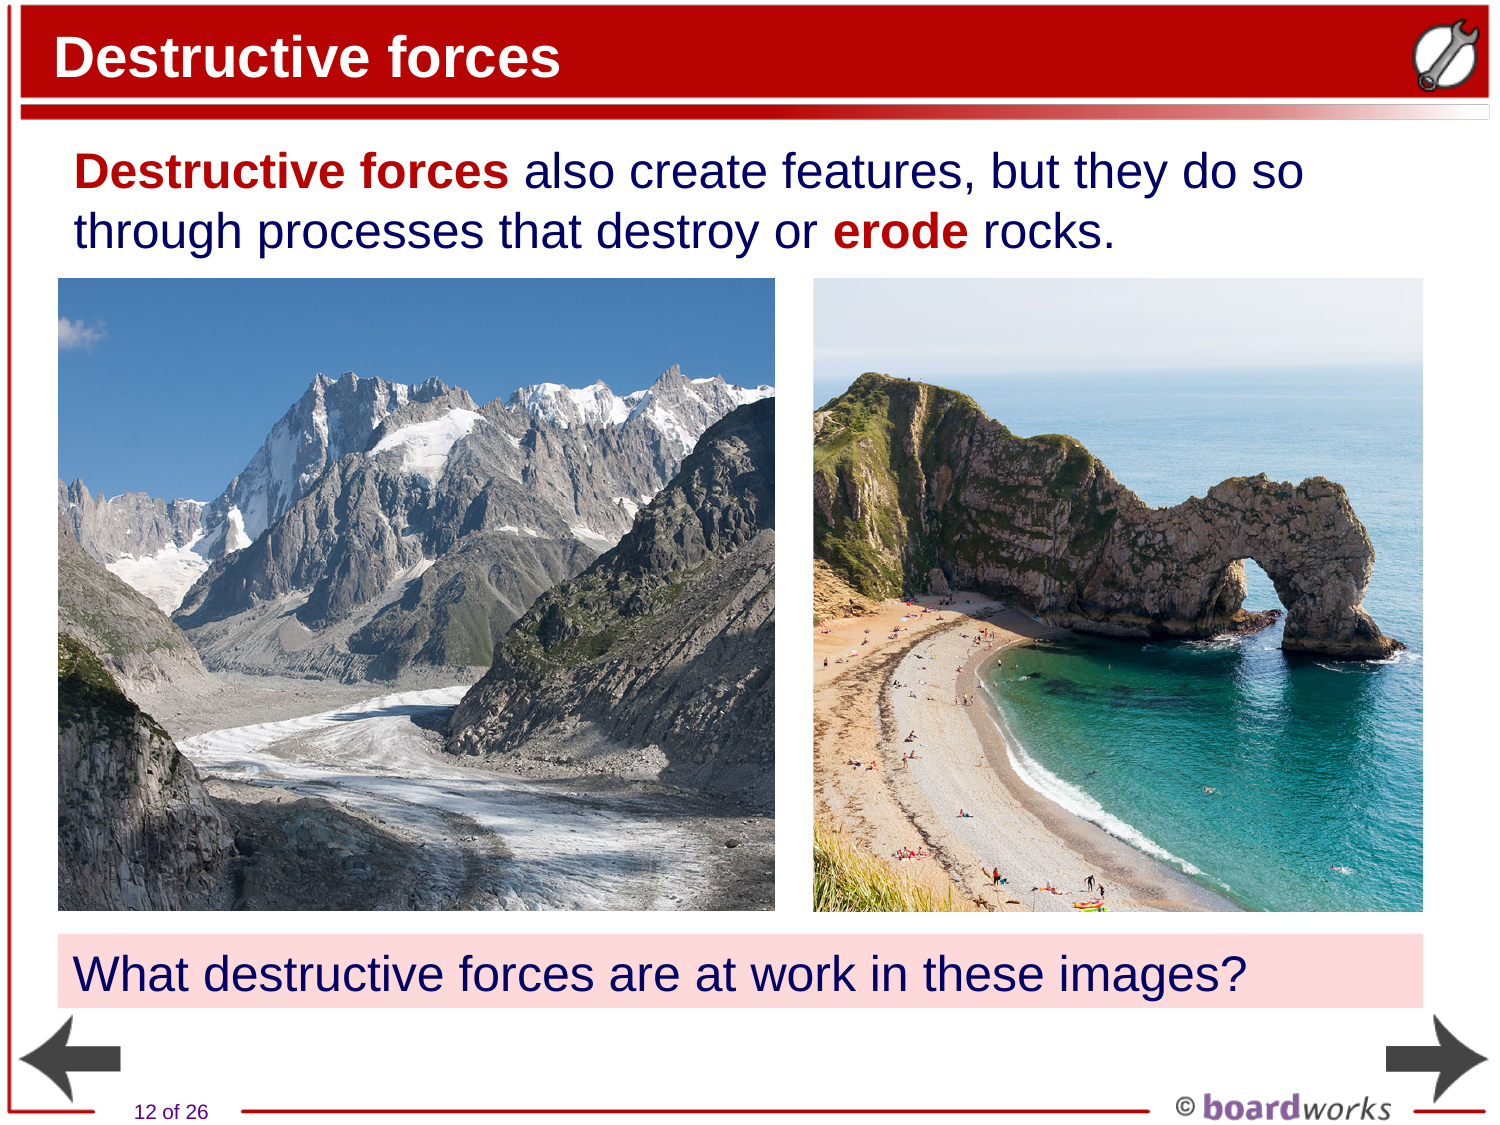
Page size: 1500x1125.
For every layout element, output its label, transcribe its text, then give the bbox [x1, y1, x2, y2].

text_box Destructive forces also create features, but they do so through processes that destroy or erode rocks. [58, 131, 1447, 266]
text_box What destructive forces are at work in these images? [57, 933, 1424, 1009]
title Destructive forces [38, 8, 1308, 100]
picture [0, 0, 1500, 1125]
